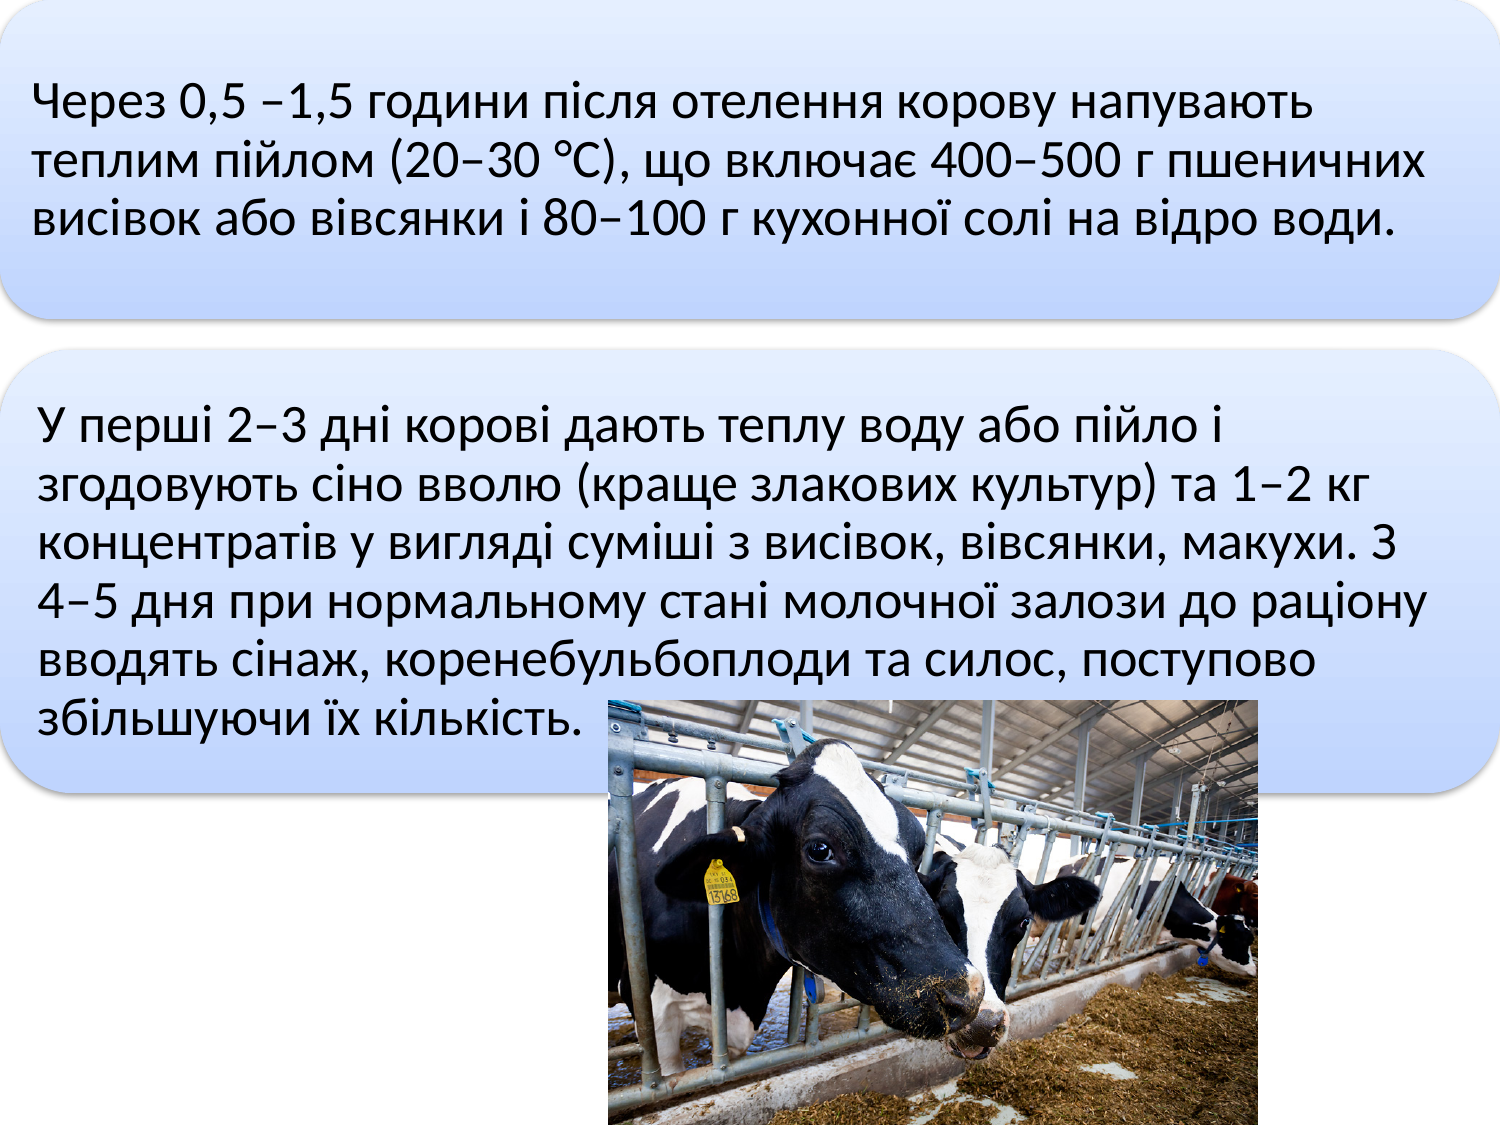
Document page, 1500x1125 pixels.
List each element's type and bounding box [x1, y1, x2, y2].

text_box [0, 0, 1500, 974]
picture [608, 700, 1259, 1125]
